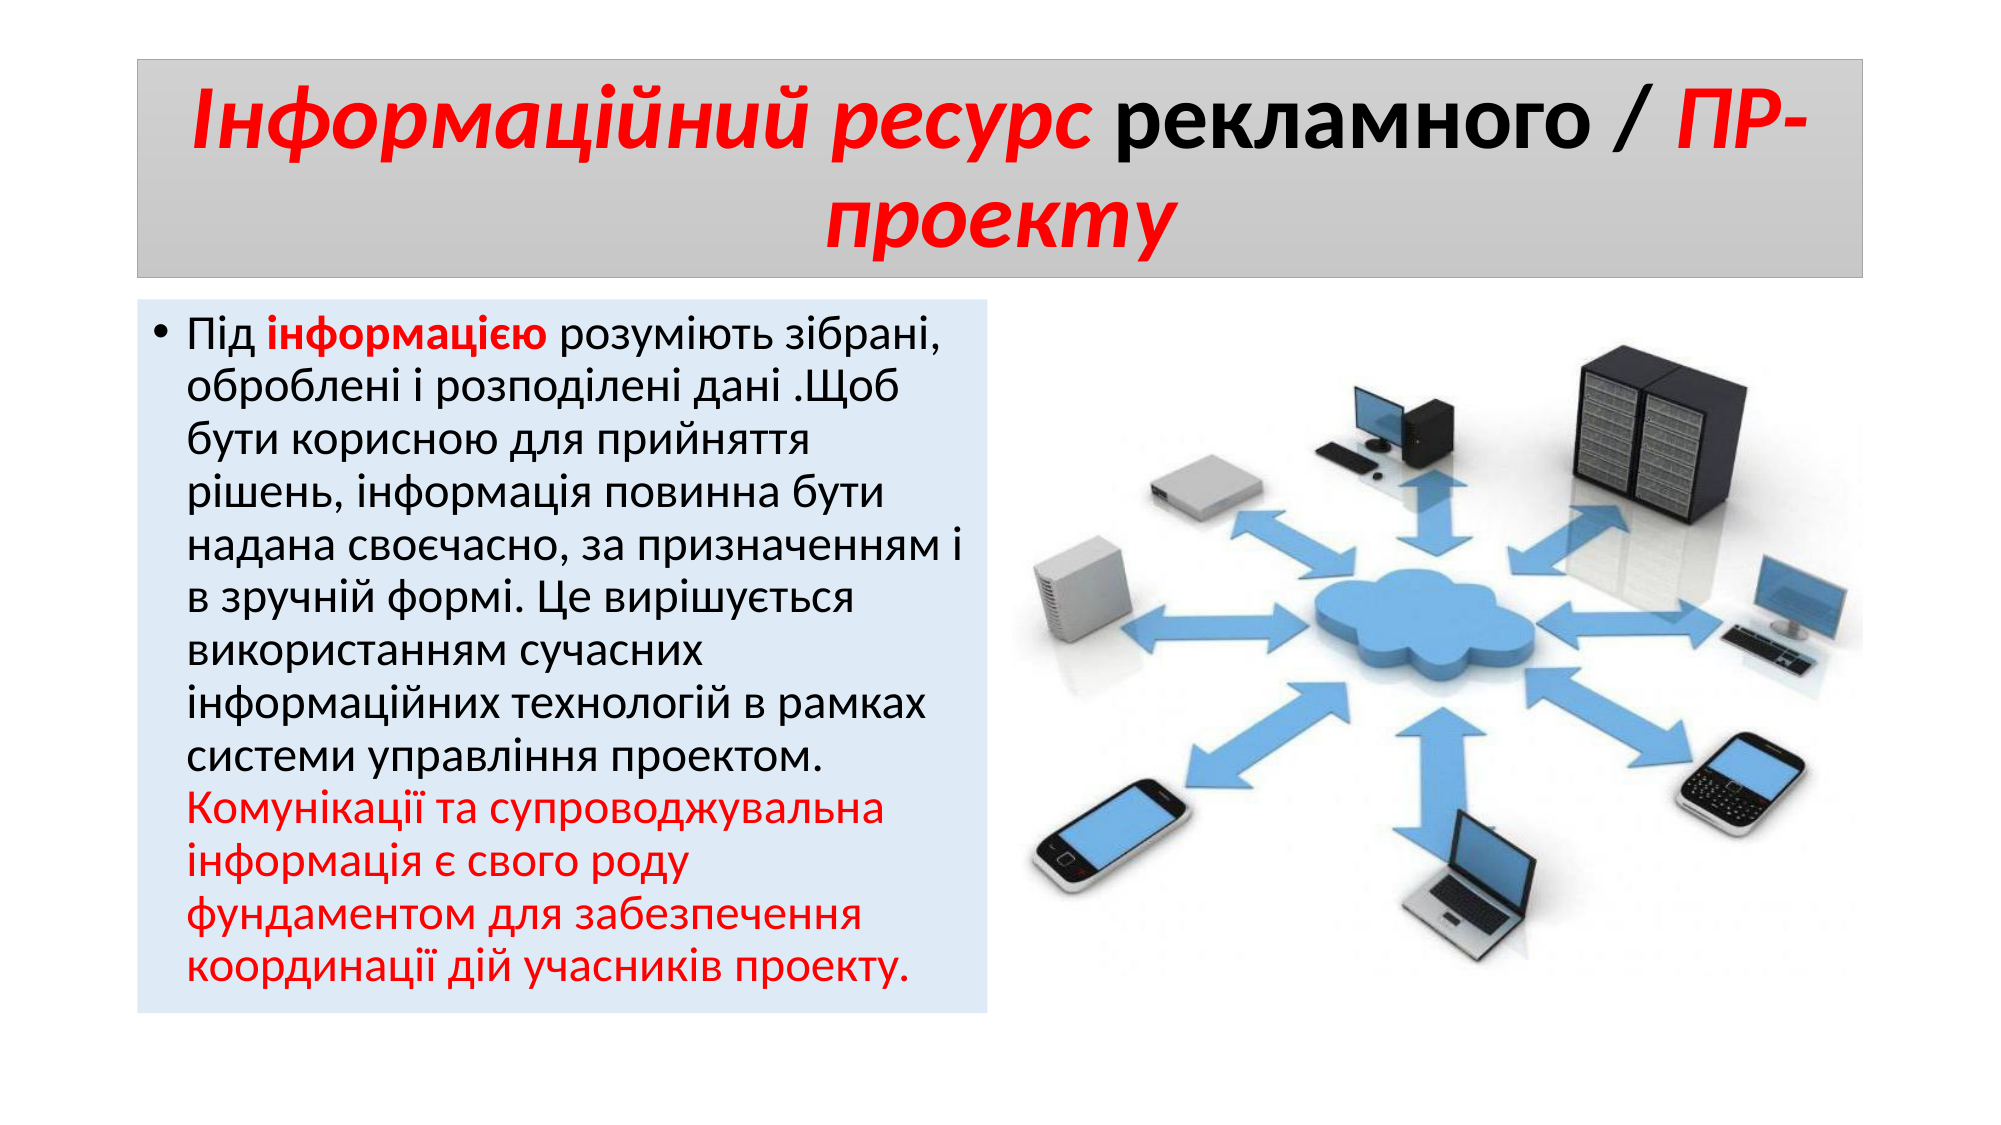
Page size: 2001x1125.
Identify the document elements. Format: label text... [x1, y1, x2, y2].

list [1012, 337, 1863, 976]
list Під інформацією розуміють зібрані, оброблені і розподілені дані .Щоб бути корисною для прийняття рішень, інформація повинна бути надана своєчасно, за призначенням і в зручній формі. Це вирішується використанням сучасних інформаційних технологій в рамках системи управління проектом. Комунікації та супроводжувальна інформація є свого роду фундаментом для забезпечення координації дій учасників проекту. [137, 299, 988, 1014]
title Інформаційний ресурс рекламного / ПР-проекту [137, 59, 1863, 278]
